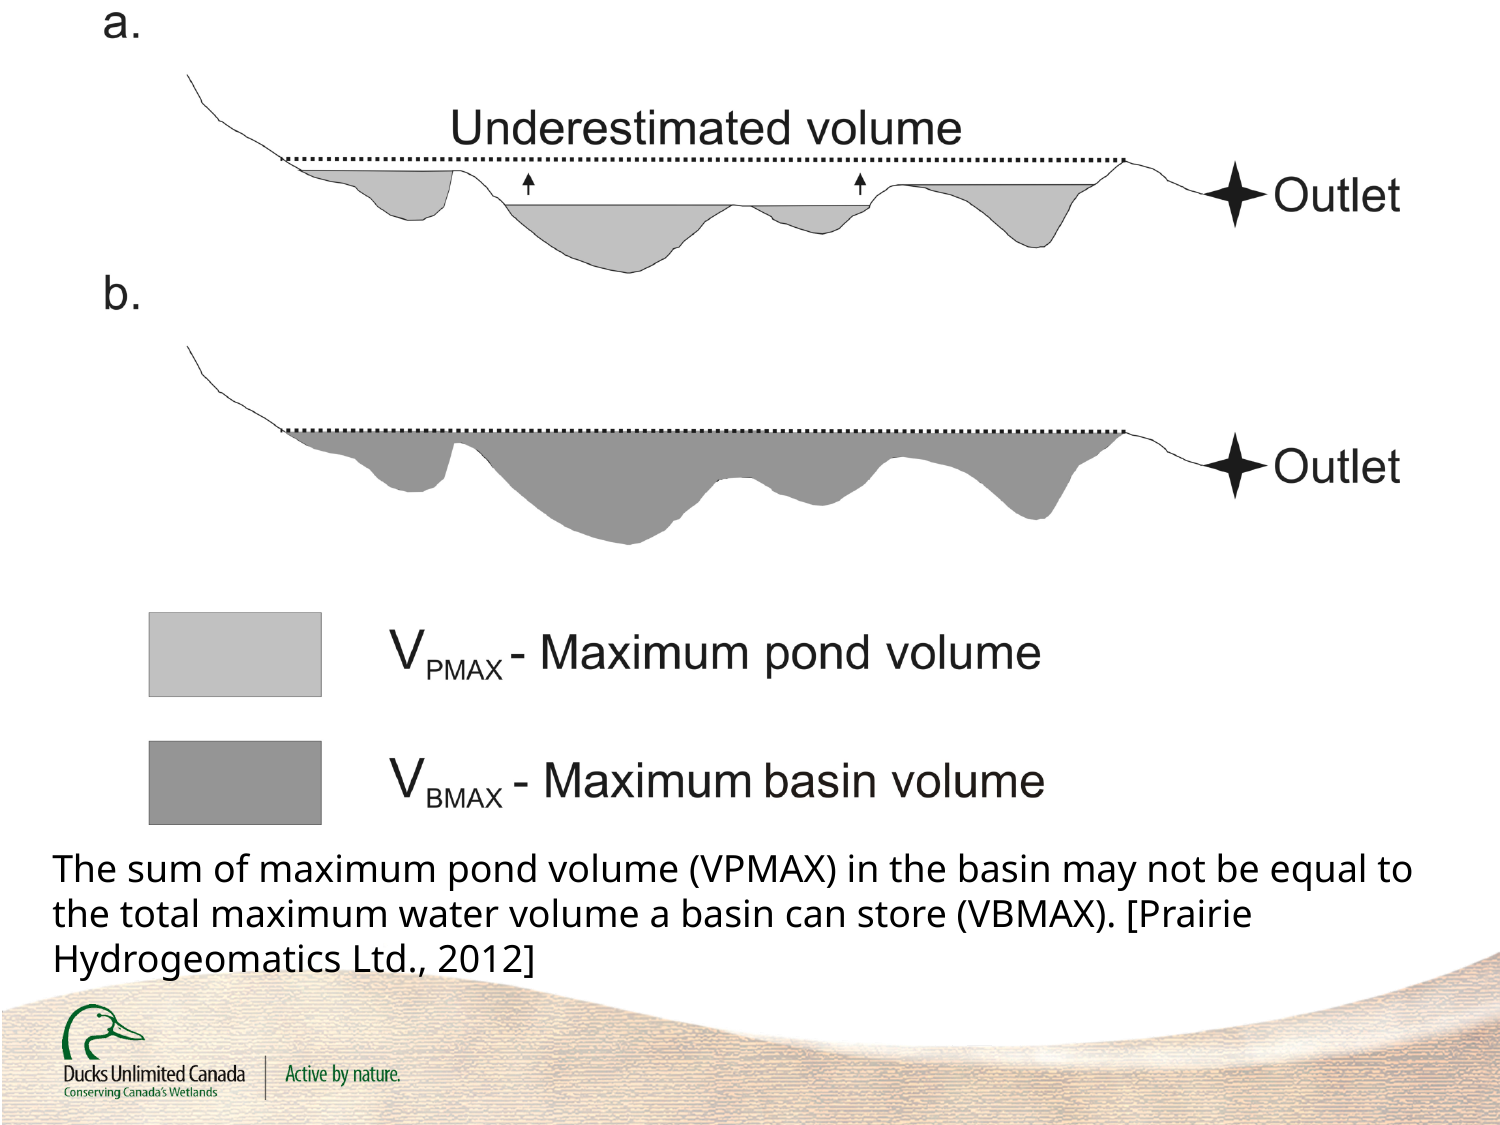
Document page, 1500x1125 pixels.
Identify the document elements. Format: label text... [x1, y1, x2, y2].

text_box The sum of maximum pond volume (VPMAX) in the basin may not be equal to the total maximum water volume a basin can store (VBMAX). [Prairie Hydrogeomatics Ltd., 2012] [37, 837, 1450, 988]
picture [0, 937, 1500, 1125]
picture [102, 12, 1401, 826]
